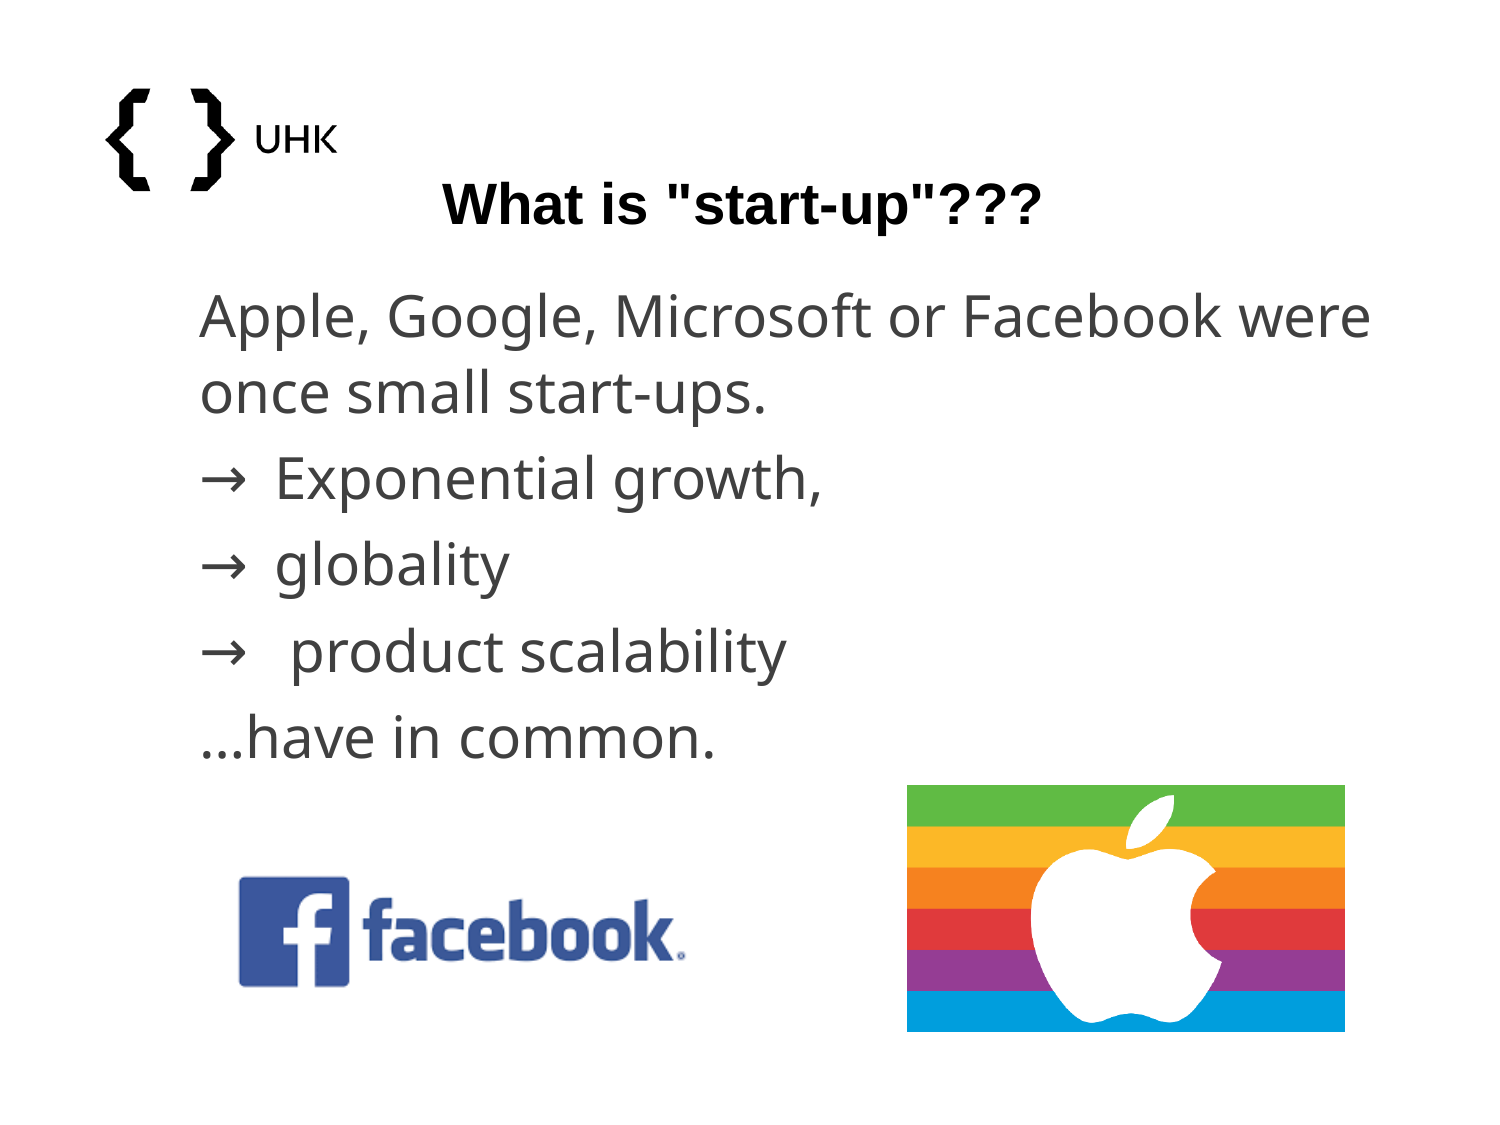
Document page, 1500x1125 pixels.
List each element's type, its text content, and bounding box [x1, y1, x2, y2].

text_box What is "start-up"??? [352, 158, 1401, 244]
picture [62, 46, 380, 233]
list Apple, Google, Microsoft or Facebook were once small start-ups. Exponential growth, globality product scalability …have in common. [124, 187, 1425, 1055]
picture [207, 812, 716, 1055]
picture [907, 785, 1345, 1022]
